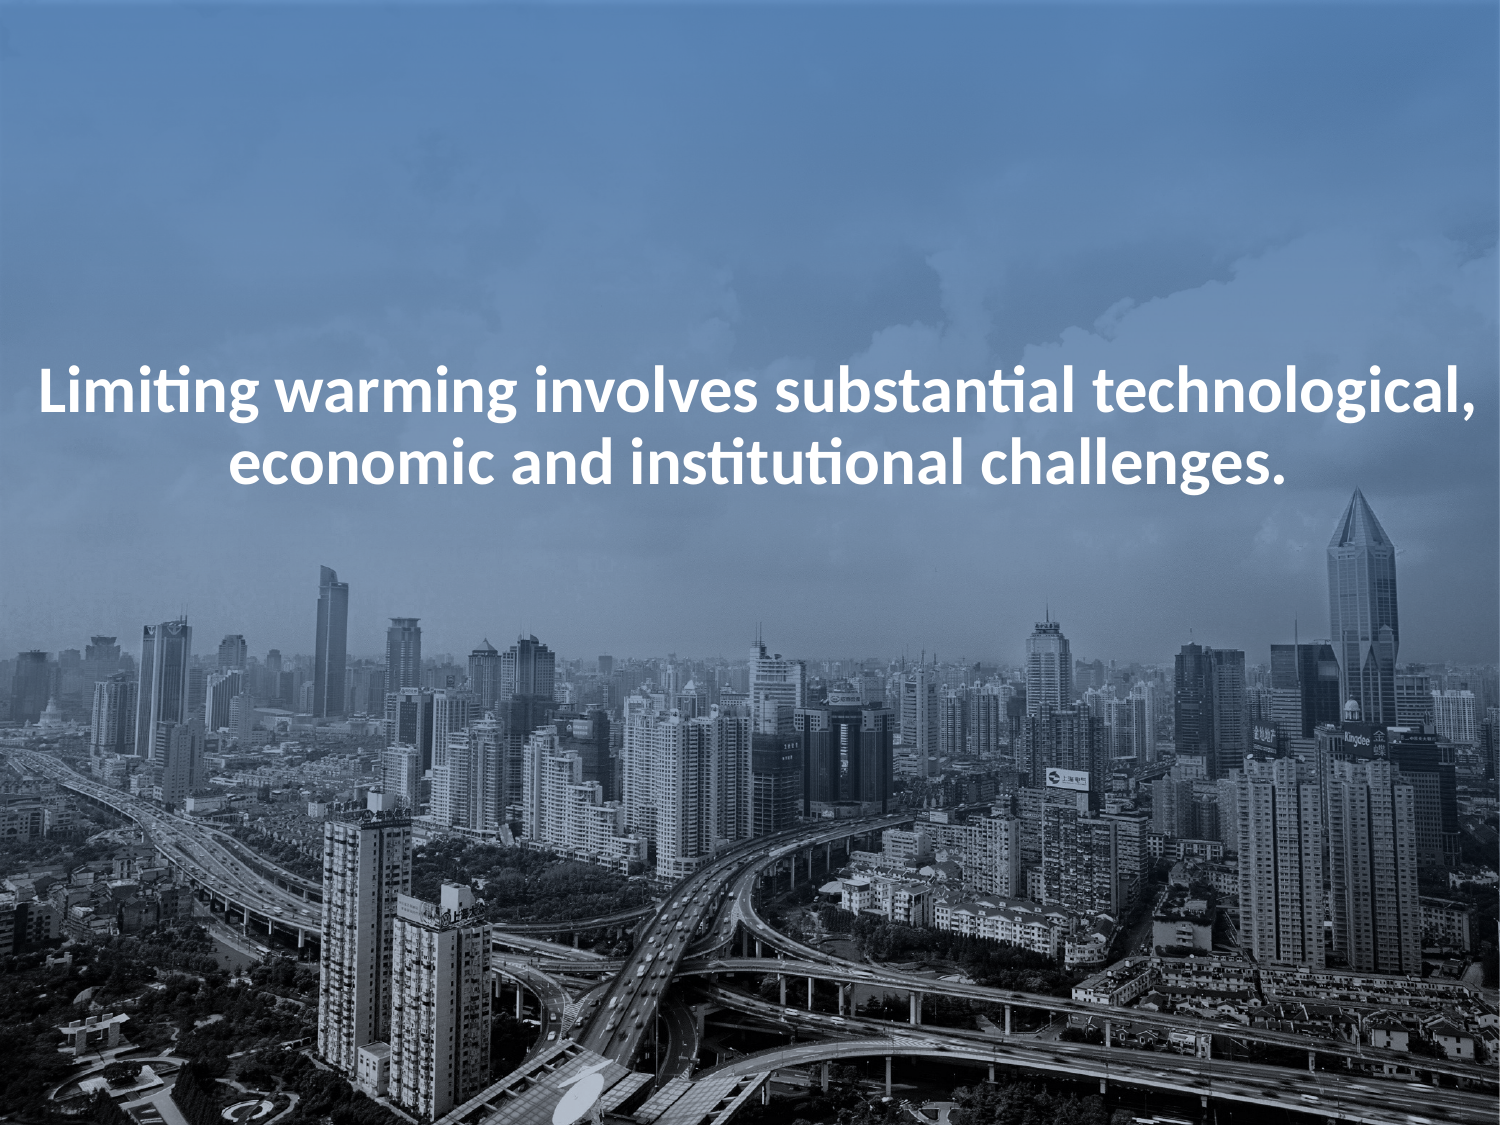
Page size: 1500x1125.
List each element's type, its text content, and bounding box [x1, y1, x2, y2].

text_box Limiting warming involves substantial technological, economic and institutional challenges. [17, 243, 1500, 610]
